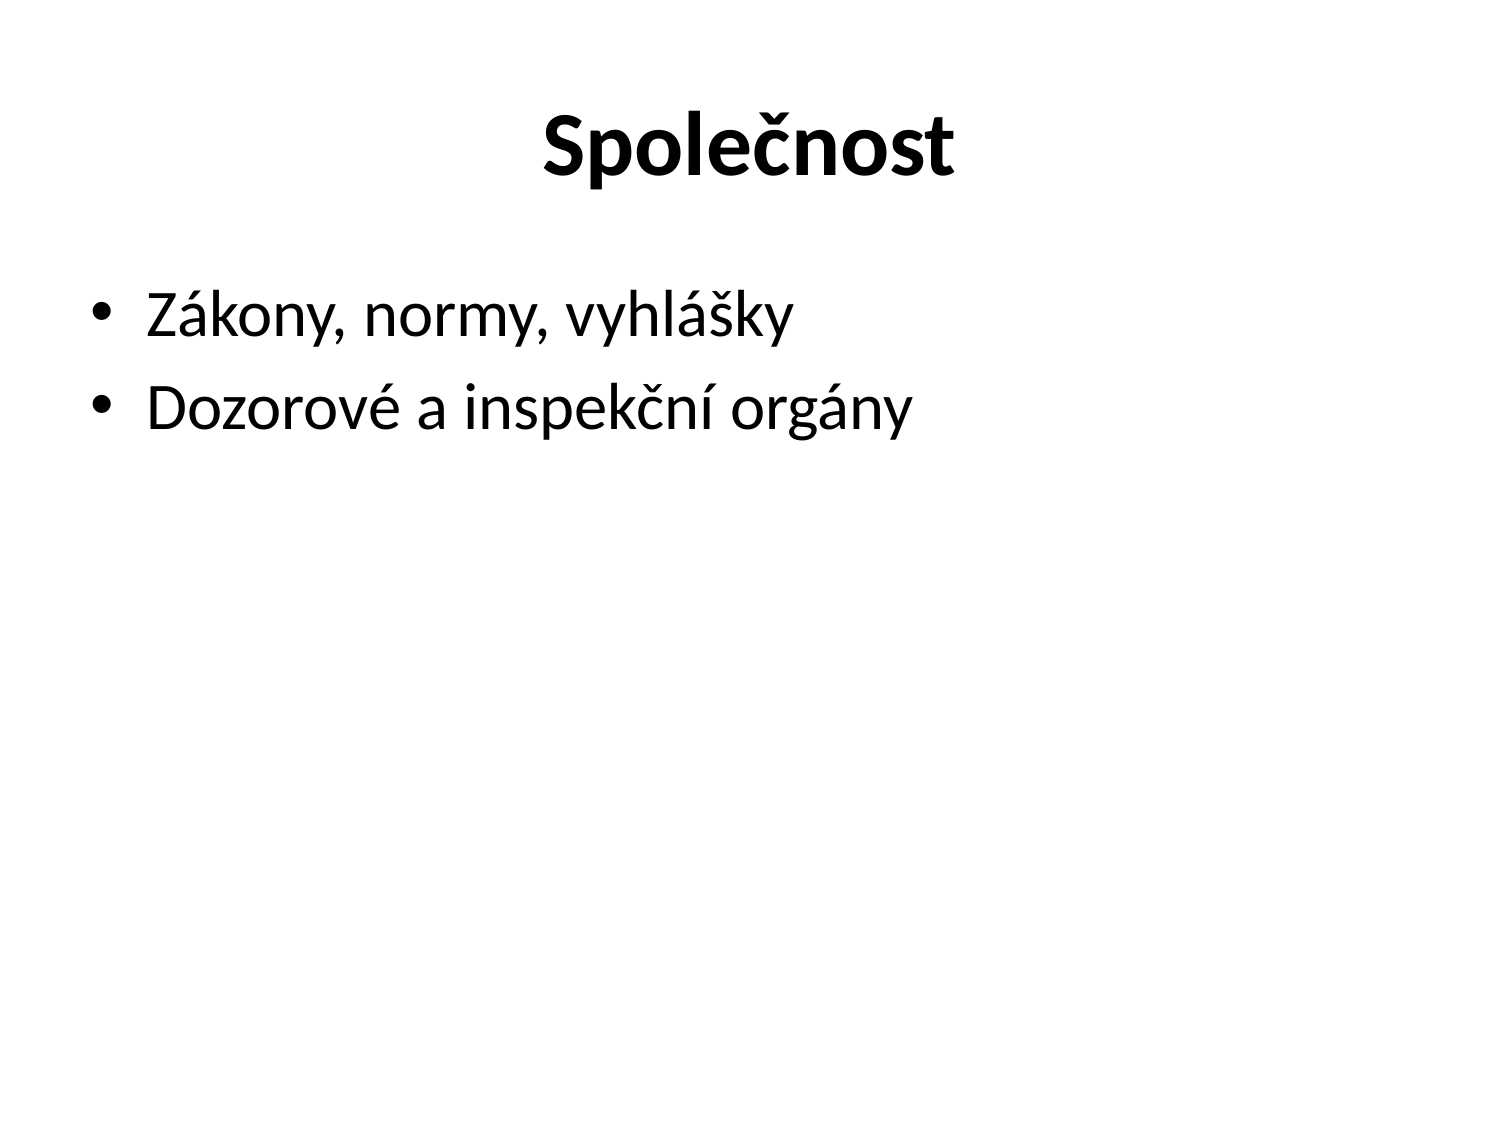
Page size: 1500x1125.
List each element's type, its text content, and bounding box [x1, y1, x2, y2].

title Společnost [75, 45, 1425, 233]
list Zákony, normy, vyhlášky Dozorové a inspekční orgány [75, 262, 1425, 1005]
